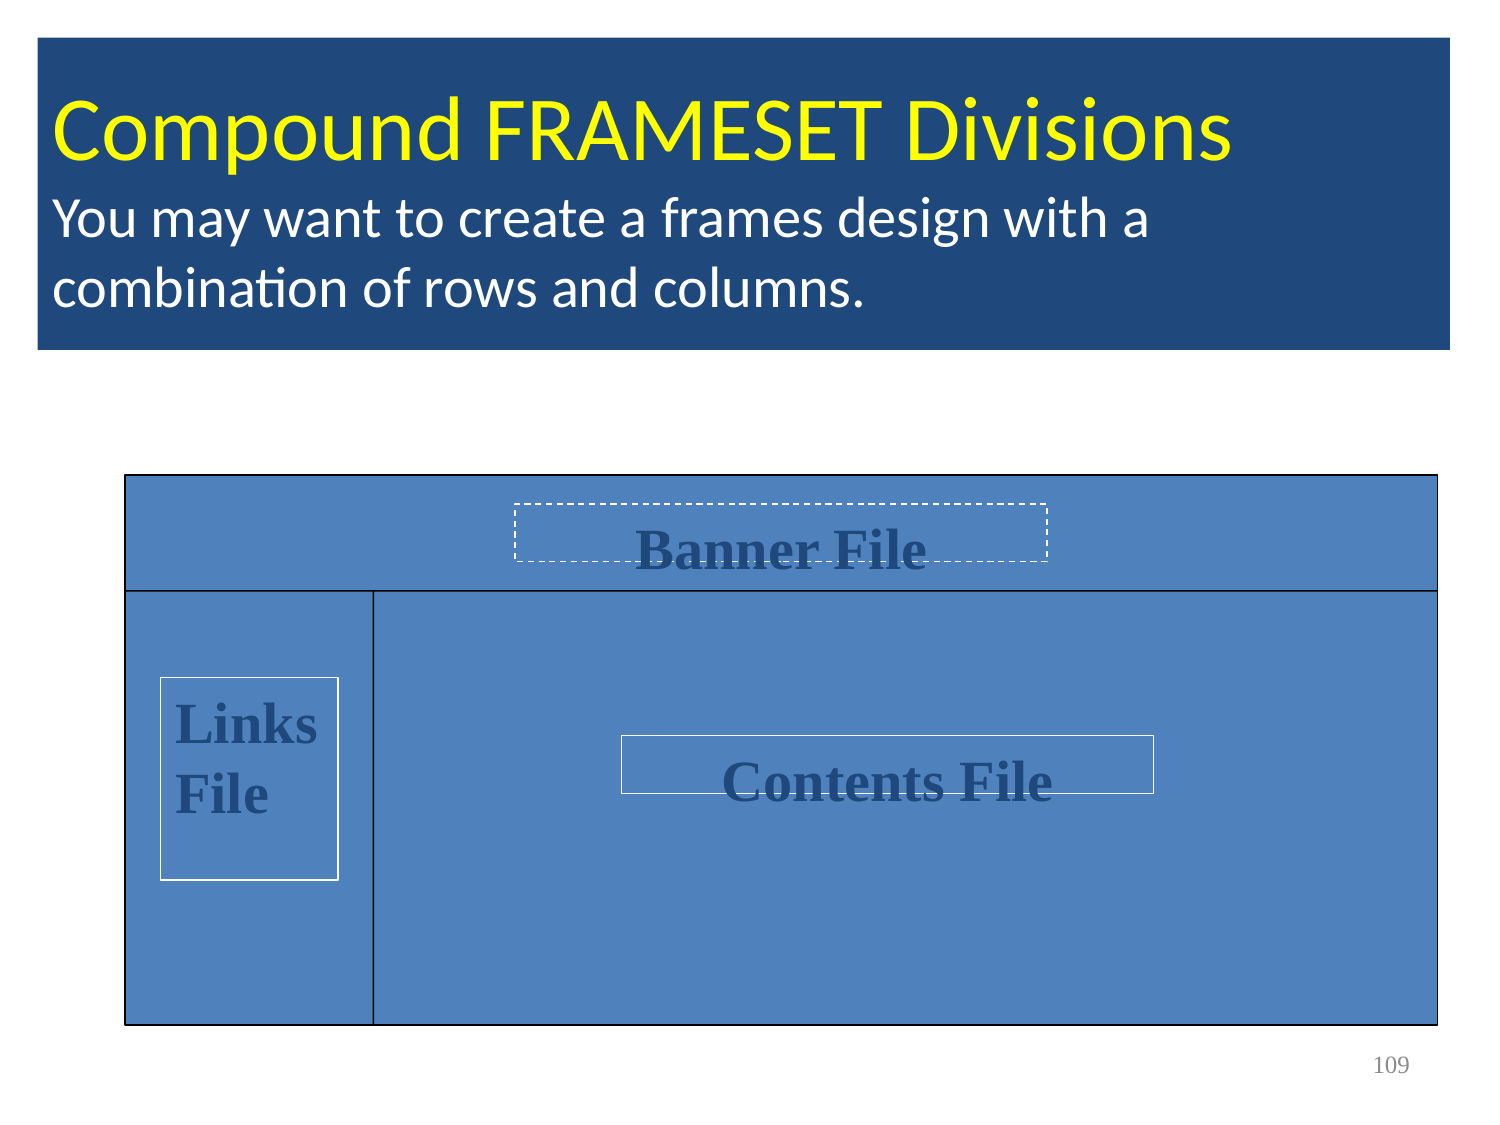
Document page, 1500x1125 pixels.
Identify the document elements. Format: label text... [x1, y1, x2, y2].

title Compound FRAMESET Divisions You may want to create a frames design with a combination of rows and columns. [37, 37, 1450, 350]
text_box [124, 474, 1438, 1026]
slide_number <#> [1074, 1034, 1425, 1103]
